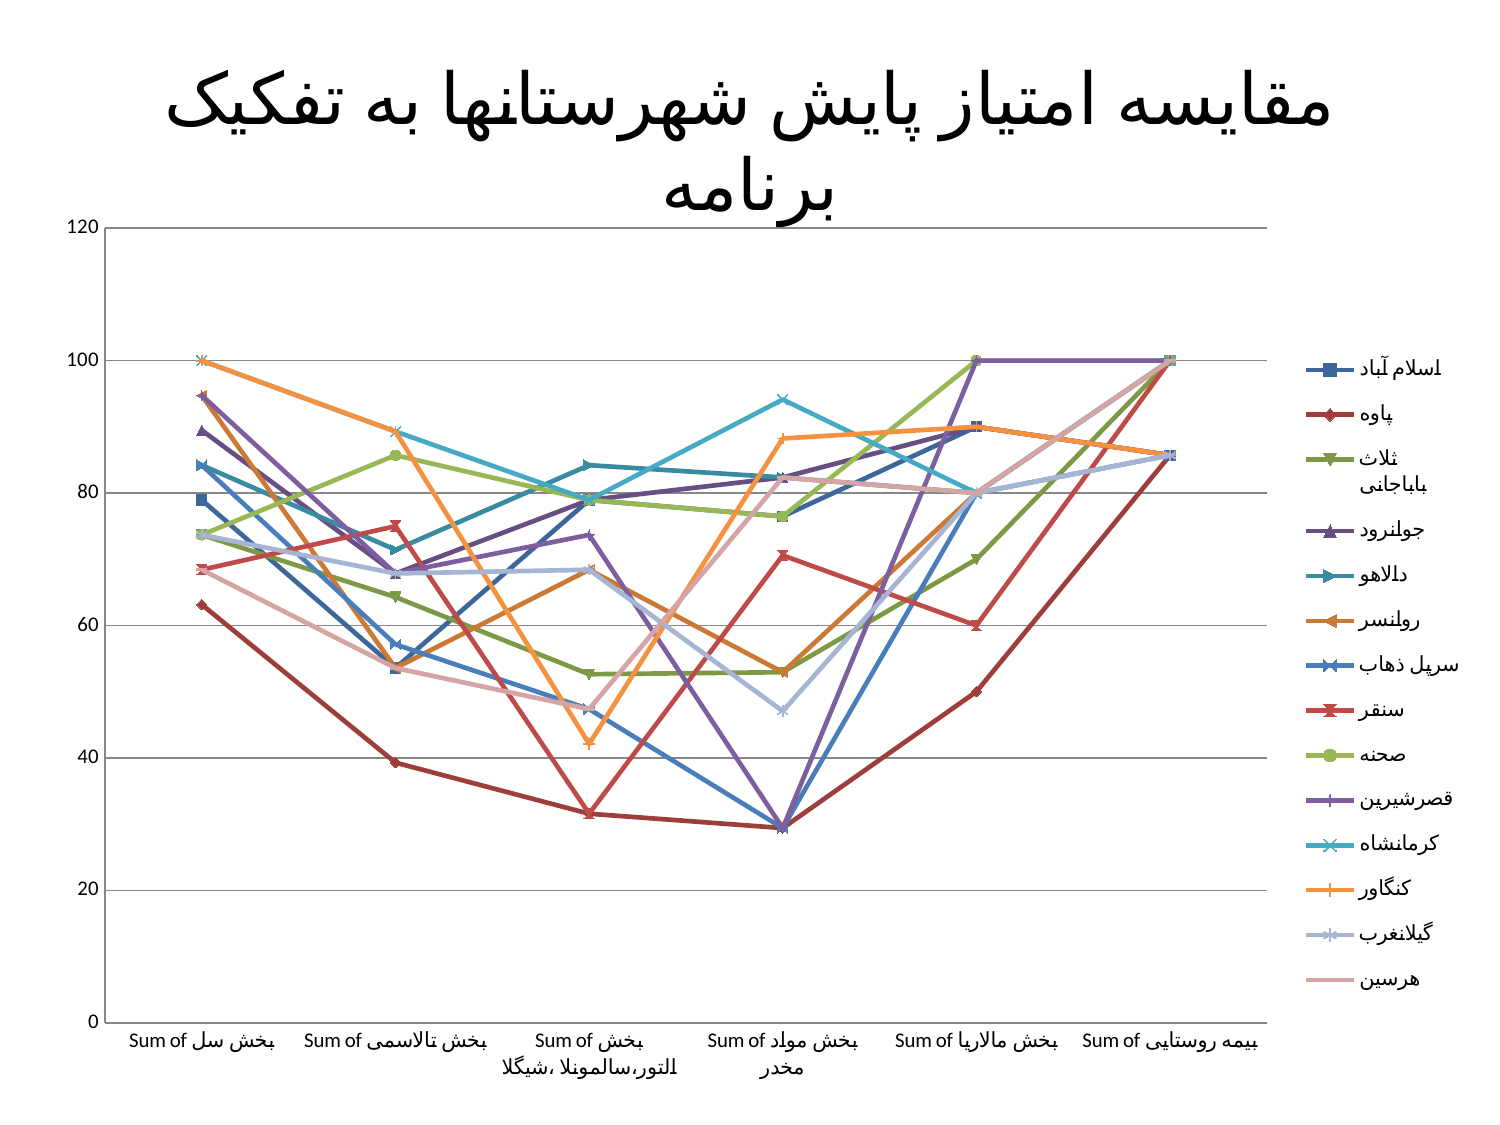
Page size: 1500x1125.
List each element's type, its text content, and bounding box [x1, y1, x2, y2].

chart [37, 199, 1476, 1101]
title مقایسه امتیاز پایش شهرستانها به تفکیک برنامه [75, 45, 1425, 197]
